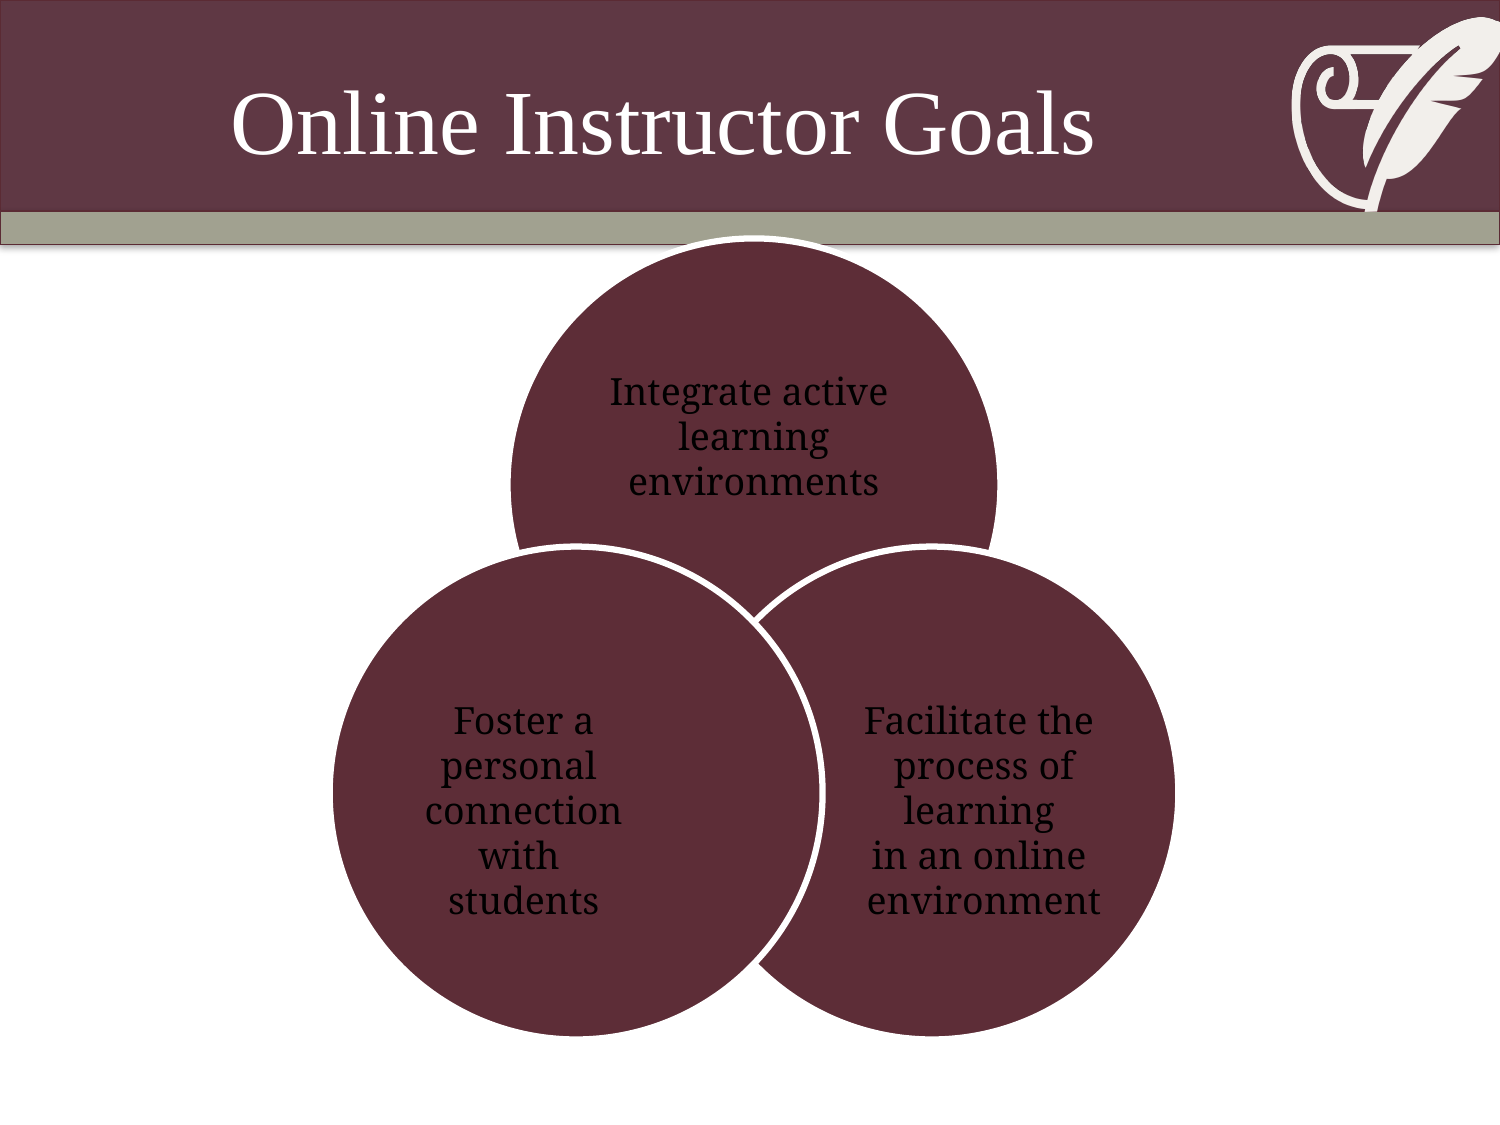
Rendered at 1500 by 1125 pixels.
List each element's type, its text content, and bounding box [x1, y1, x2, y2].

picture [1291, 17, 1500, 212]
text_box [0, 279, 1500, 1102]
title Online Instructor Goals [62, 20, 1266, 216]
